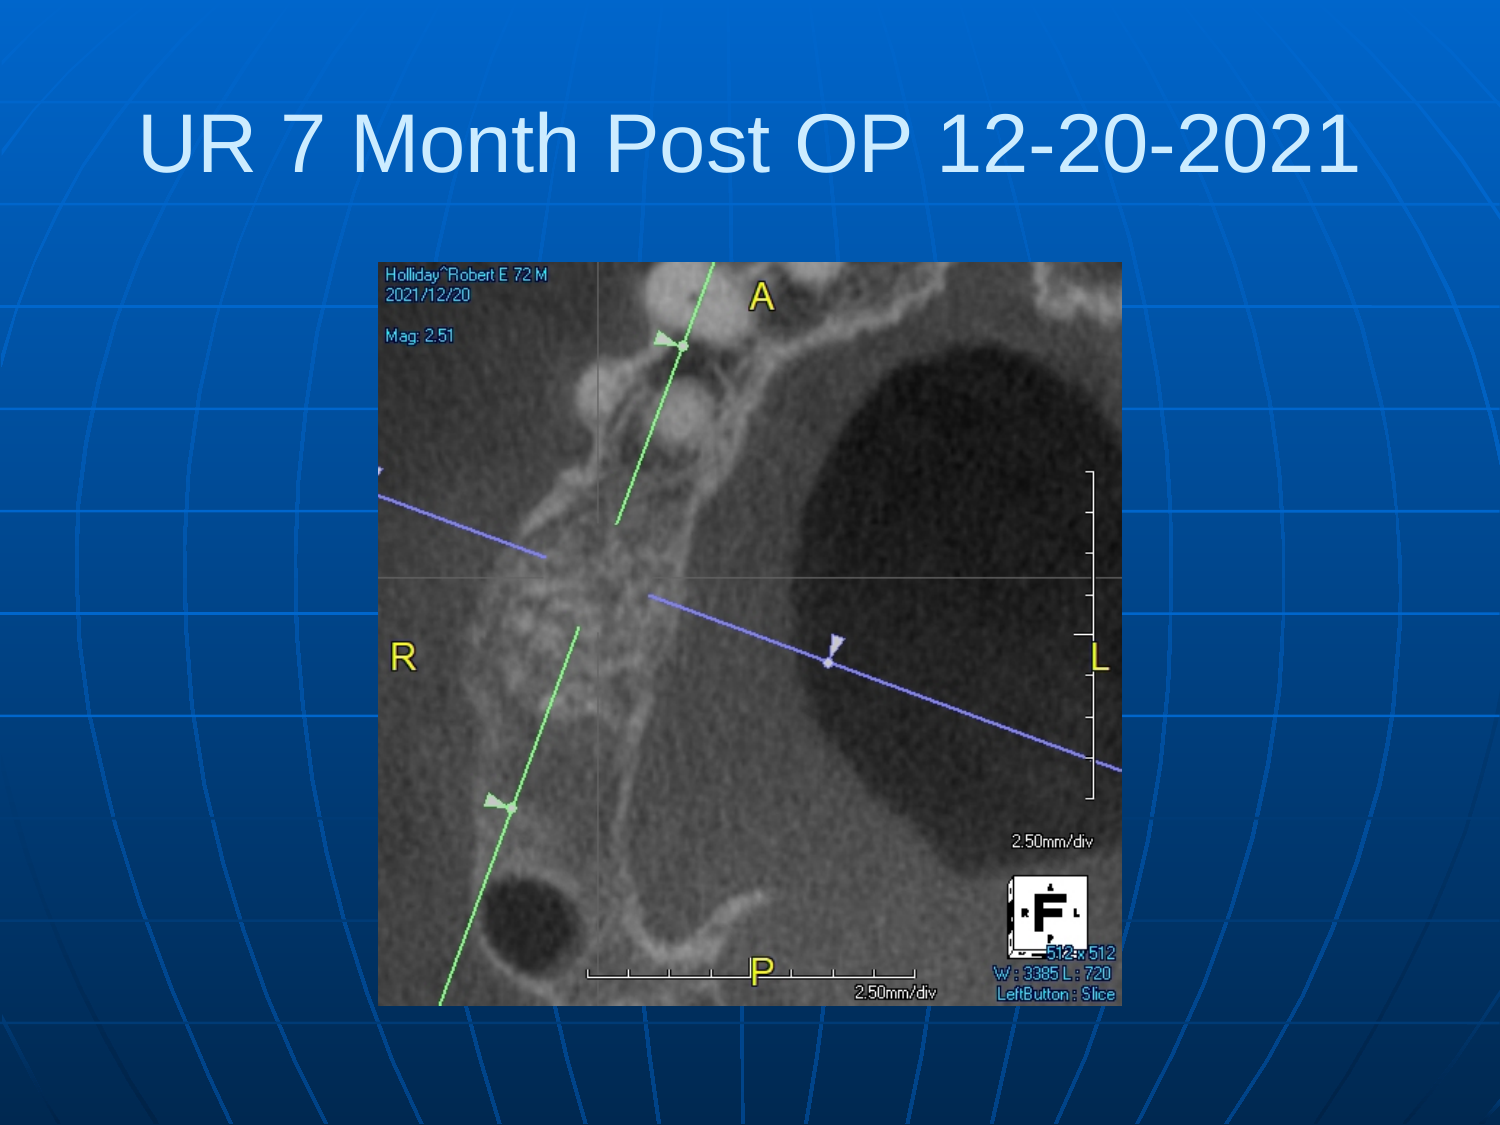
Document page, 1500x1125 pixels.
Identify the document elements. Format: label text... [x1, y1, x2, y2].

title UR 7 Month Post OP 12-20-2021 [74, 45, 1426, 233]
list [378, 262, 1122, 1006]
